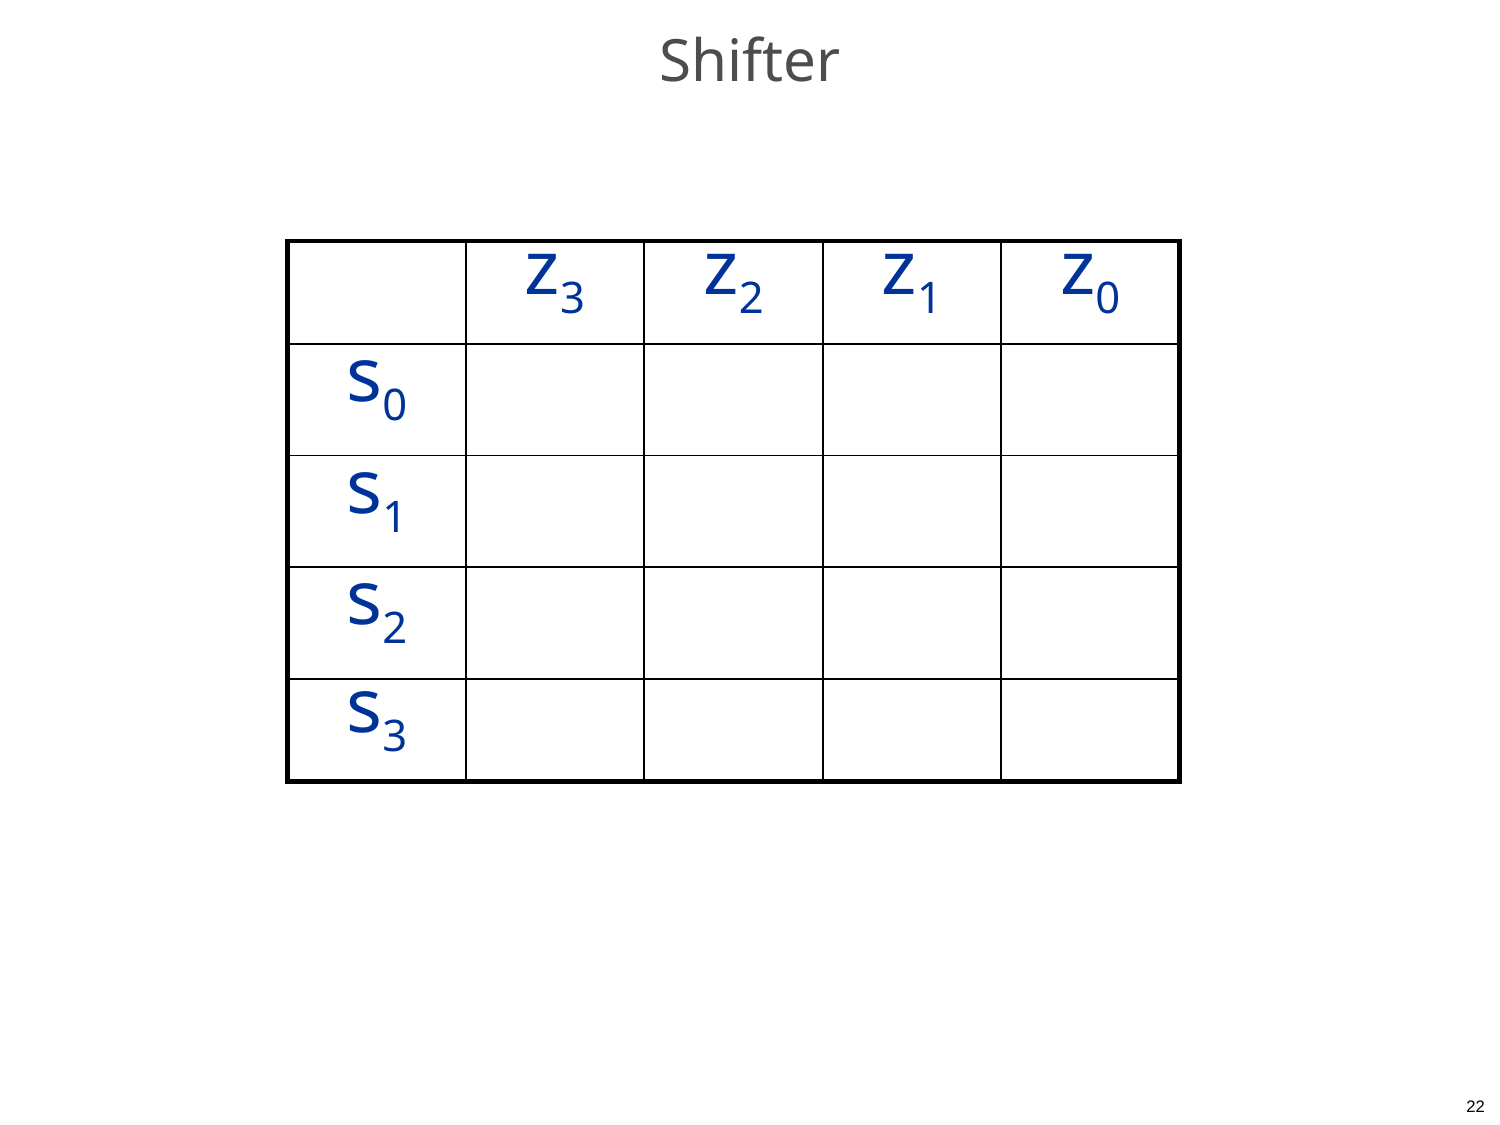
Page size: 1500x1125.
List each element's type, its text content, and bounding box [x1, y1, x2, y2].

table_cell [645, 456, 822, 566]
table_header z1 [824, 243, 1000, 343]
table_cell [467, 680, 643, 779]
table_cell [824, 456, 1000, 566]
table_cell [467, 456, 643, 566]
table_cell [824, 345, 1000, 455]
table_cell [1002, 456, 1177, 566]
table_cell [824, 680, 1000, 779]
table_cell s0 [290, 345, 465, 455]
title Shifter [0, 29, 1500, 105]
table_cell [645, 568, 822, 678]
table_cell [645, 680, 822, 779]
table_cell s2 [290, 568, 465, 678]
table_header z2 [645, 243, 822, 343]
table_cell [1002, 345, 1177, 455]
slide_number 22 [1187, 1087, 1500, 1125]
table_cell [467, 568, 643, 678]
table_cell s3 [290, 680, 465, 779]
table_header [290, 243, 465, 343]
table_header z0 [1002, 243, 1177, 343]
table_header z3 [467, 243, 643, 343]
table_cell [1002, 680, 1177, 779]
table_cell s1 [290, 456, 465, 566]
table_cell [467, 345, 643, 455]
table_cell [1002, 568, 1177, 678]
table_cell [824, 568, 1000, 678]
table_cell [645, 345, 822, 455]
